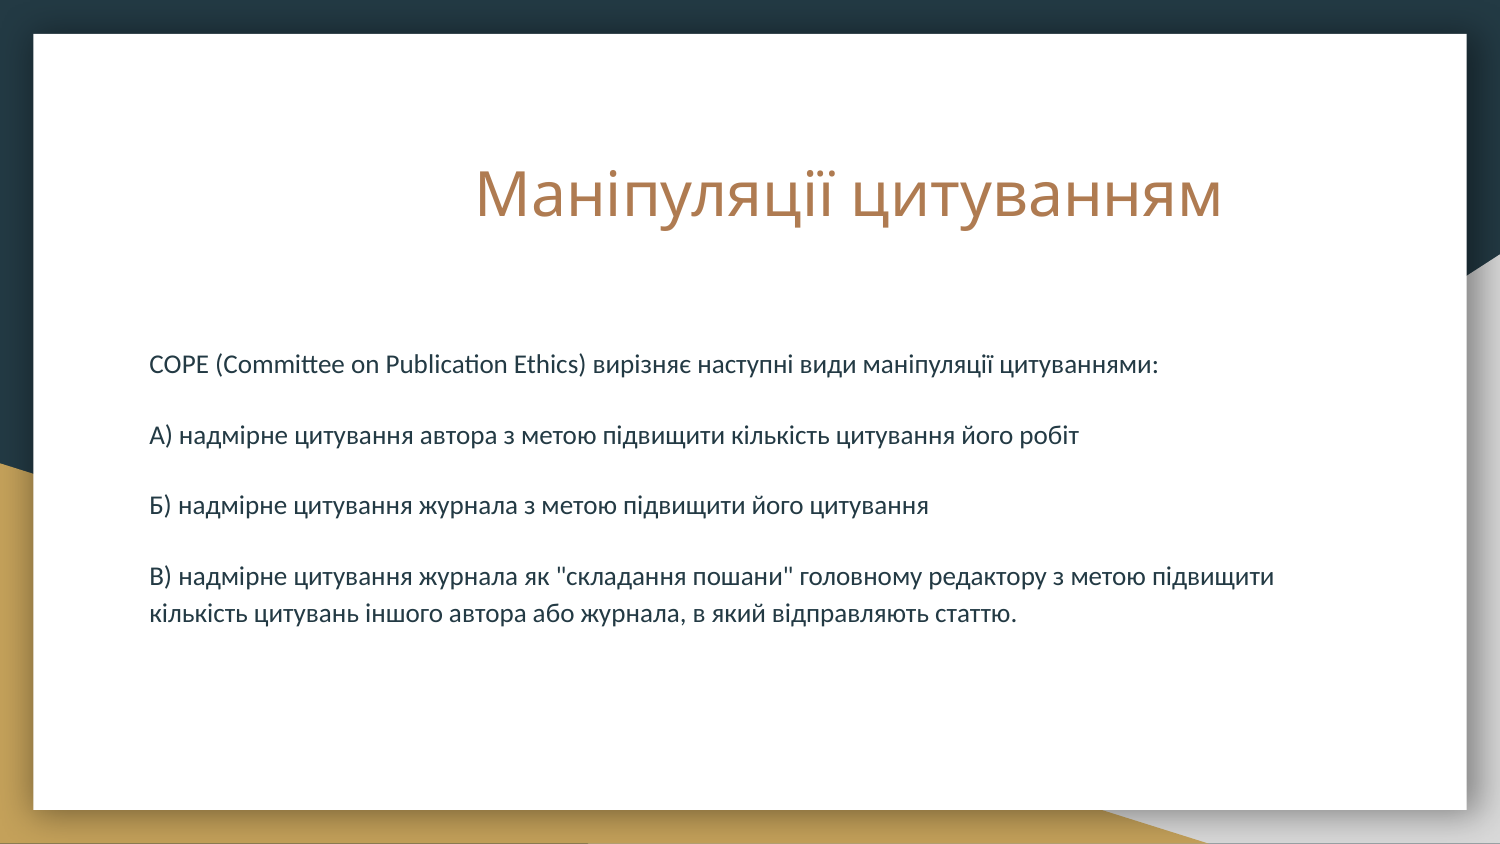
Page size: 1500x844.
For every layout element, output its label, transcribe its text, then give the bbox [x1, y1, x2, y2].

list СОРЕ (Committee on Publication Ethics) вирізняє наступні види маніпуляції цитуваннями: А) надмірне цитування автора з метою підвищити кількість цитування його робіт Б) надмірне цитування журнала з метою підвищити його цитування В) надмірне цитування журнала як "складання пошани" головному редактору з метою підвищити кількість цитувань іншого автора або журнала, в який відправляють статтю. [134, 326, 1366, 729]
title Маніпуляції цитуванням [134, 138, 1366, 296]
